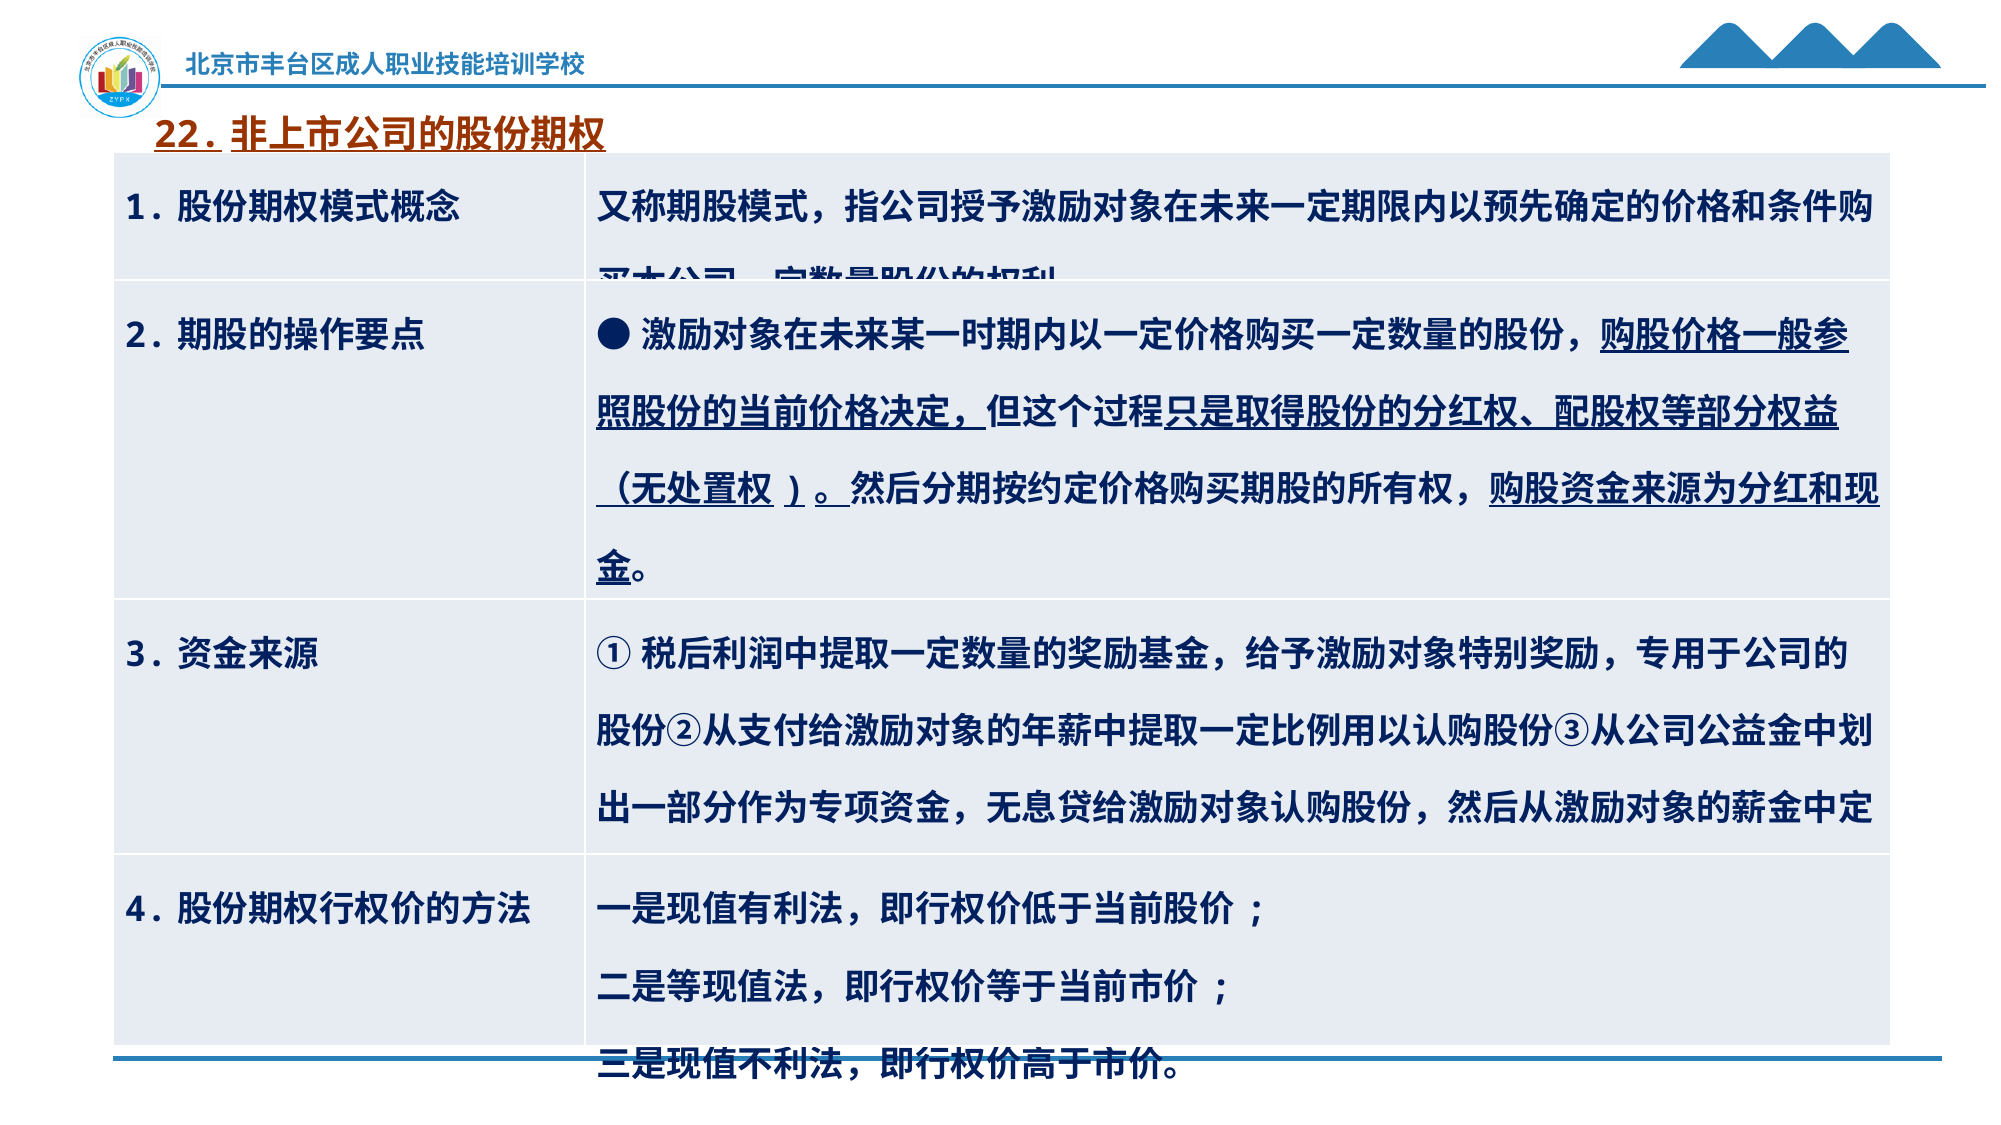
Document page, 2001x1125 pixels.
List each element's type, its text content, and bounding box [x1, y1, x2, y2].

text_box 22.非上市公司的股份期权 [161, 79, 621, 85]
text_box [1840, 21, 1944, 70]
picture [79, 36, 161, 118]
table_header 又称期股模式，指公司授予激励对象在未来一定期限内以预先确定的价格和条件购买本公司一定数量股份的权利。 [586, 153, 1890, 279]
text_box [1677, 21, 1772, 70]
text_box 北京市丰台区成人职业技能培训学校 [170, 40, 632, 85]
text_box 22.非上市公司的股份期权 [139, 86, 621, 152]
text_box [1763, 21, 1853, 70]
table_header 1.股份期权模式概念 [114, 153, 584, 279]
table_cell 4.股份期权行权价的方法 [114, 855, 584, 1045]
table_cell ①税后利润中提取一定数量的奖励基金，给予激励对象特别奖励，专用于公司的股份②从支付给激励对象的年薪中提取一定比例用以认购股份③从公司公益金中划出一部分作为专项资金，无息贷给激励对象认购股份，然后从激励对象的薪金中定期扣还④激励对象的自有资金 [586, 600, 1890, 853]
table_cell 3.资金来源 [114, 600, 584, 853]
table_cell ●激励对象在未来某一时期内以一定价格购买一定数量的股份，购股价格一般参照股份的当前价格决定，但这个过程只是取得股份的分红权、配股权等部分权益（无处置权)。然后分期按约定价格购买期股的所有权，购股资金来源为分红和现金。 ●股份期权的最终价值体现在购买价和行权价的价差上。 [586, 281, 1890, 598]
table_cell 2.期股的操作要点 [114, 281, 584, 598]
table_cell 一是现值有利法，即行权价低于当前股价; 二是等现值法，即行权价等于当前市价; 三是现值不利法，即行权价高于市价。 [586, 855, 1890, 1045]
